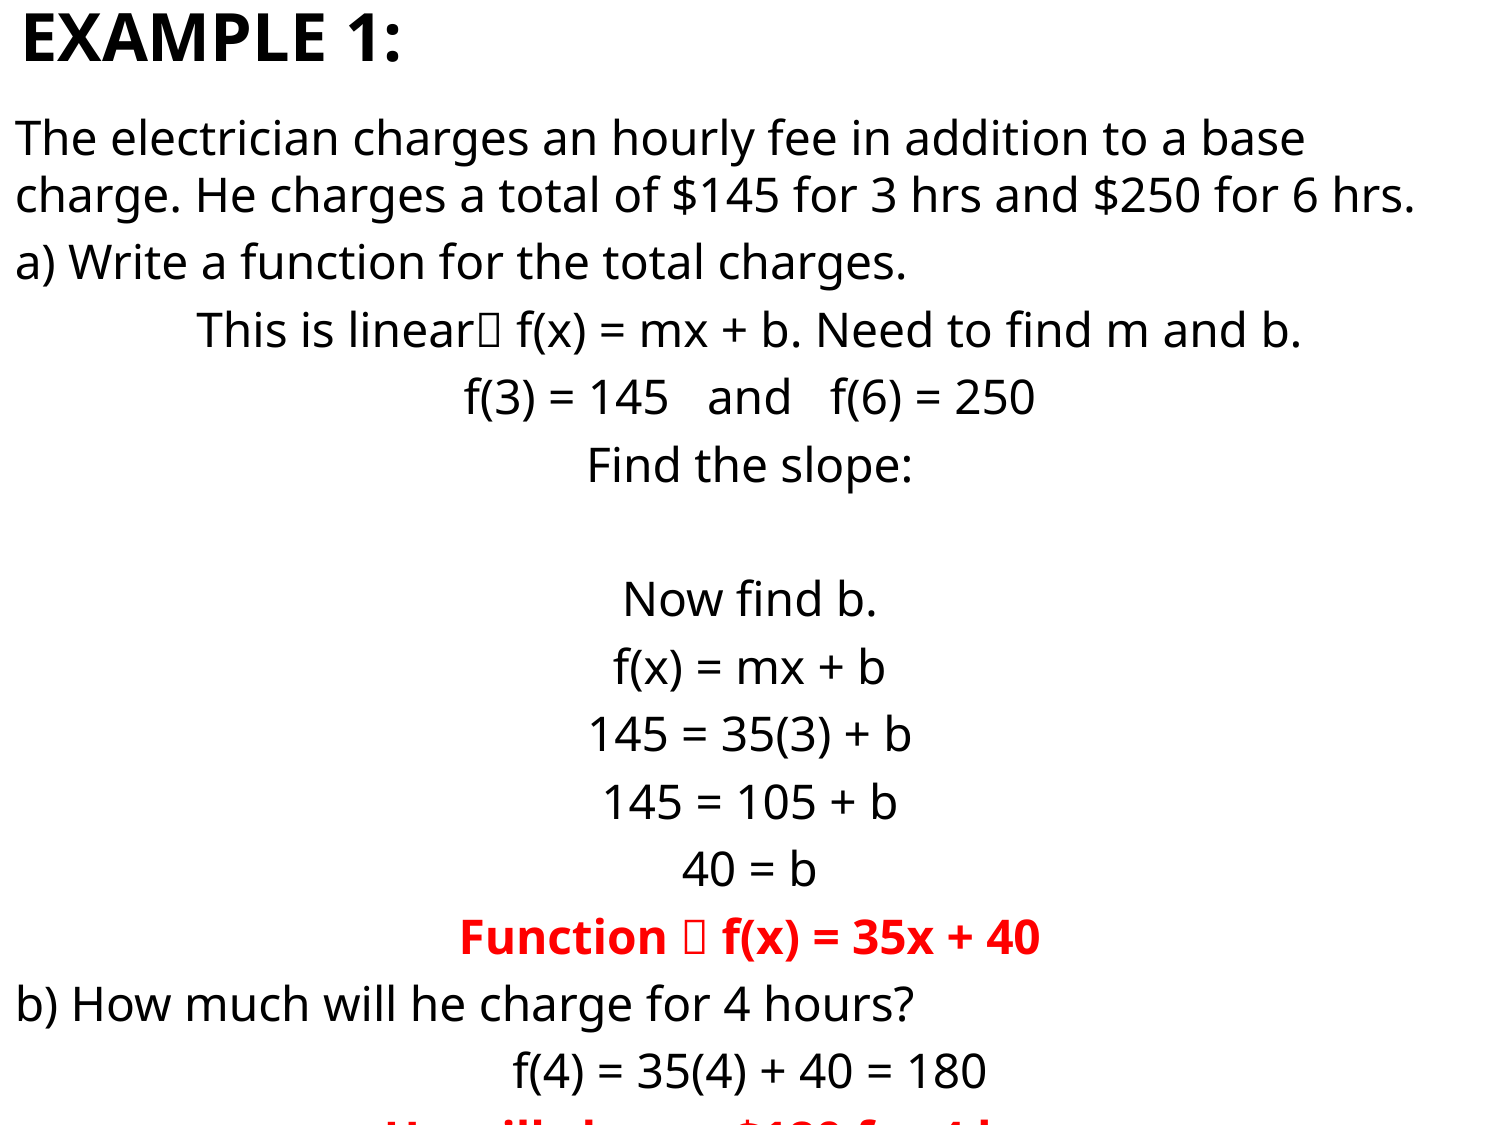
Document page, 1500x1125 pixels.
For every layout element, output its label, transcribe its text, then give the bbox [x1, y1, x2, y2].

title Example 1: [12, 0, 1200, 75]
